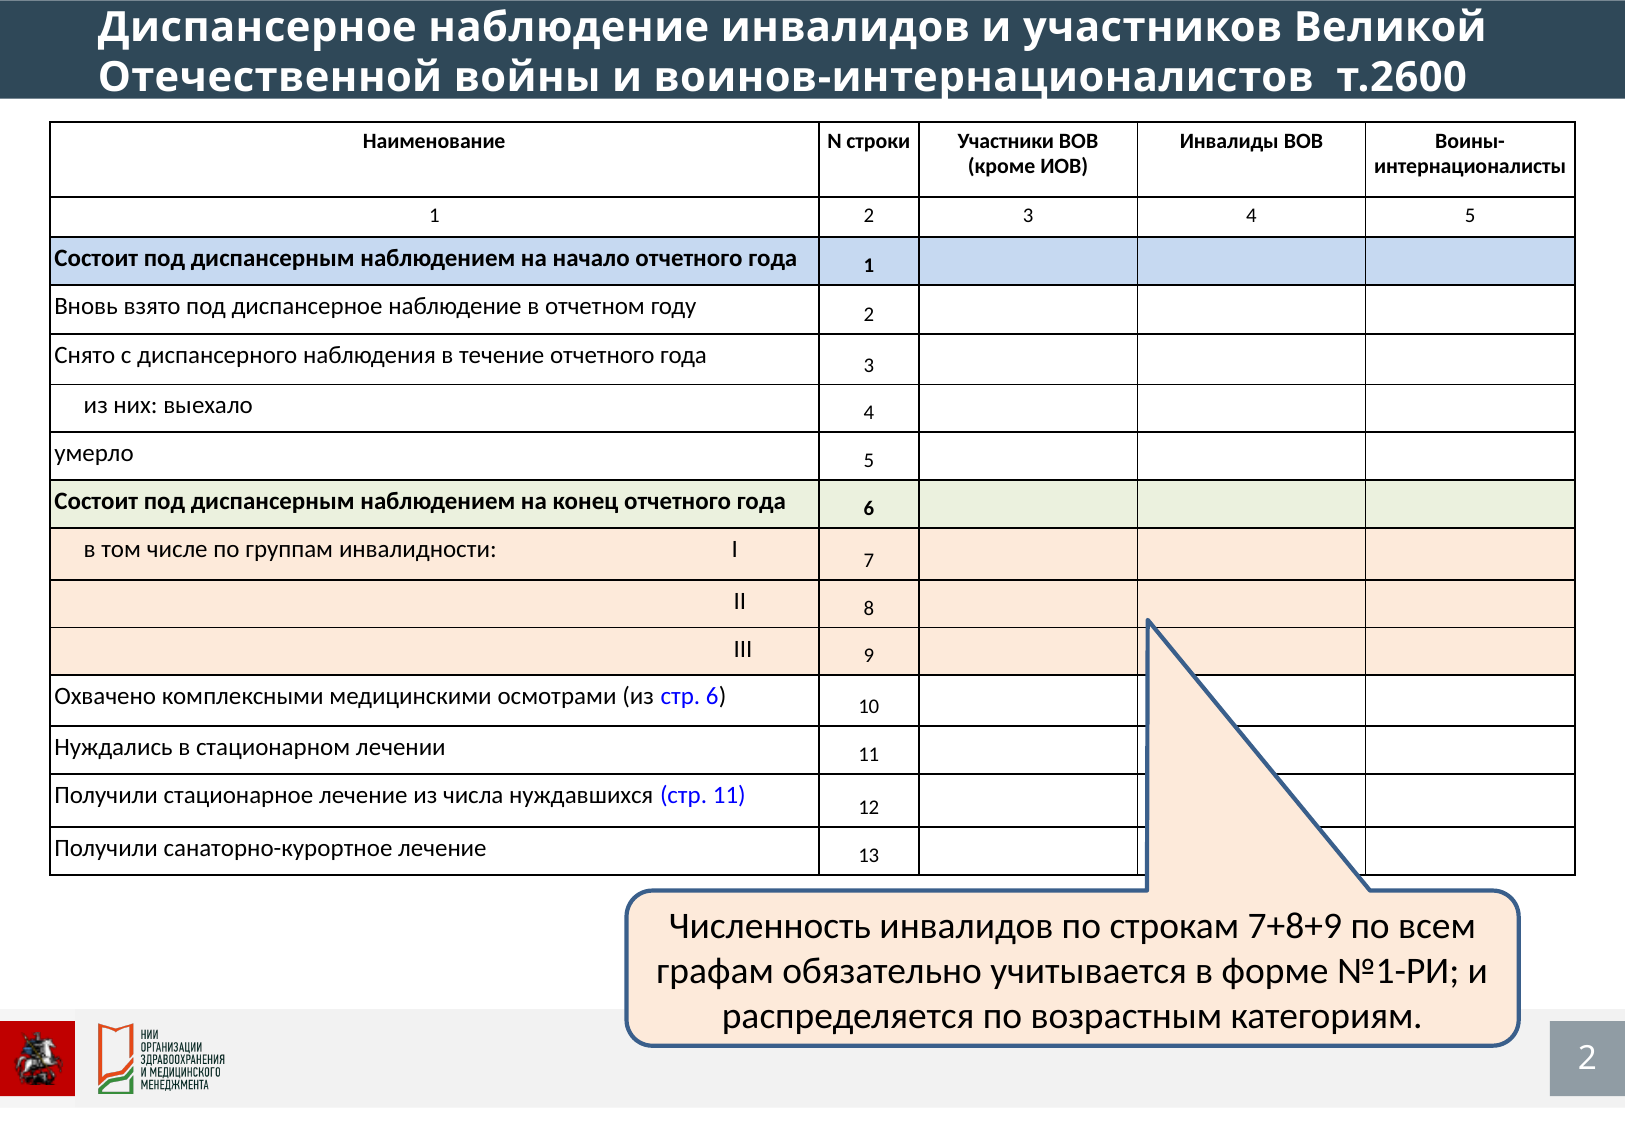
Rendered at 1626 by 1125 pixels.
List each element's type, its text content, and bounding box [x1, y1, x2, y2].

table_cell умерло [51, 433, 818, 479]
table_cell [1366, 529, 1574, 579]
table_cell [1138, 433, 1365, 479]
table_cell [1366, 727, 1574, 773]
table_cell III [51, 628, 818, 674]
table_cell 4 [1138, 198, 1365, 236]
table_cell из них: выехало [51, 385, 818, 431]
table_cell Состоит под диспансерным наблюдением на конец отчетного года [51, 481, 818, 527]
table_cell [1366, 628, 1574, 674]
table_cell [920, 828, 1137, 874]
table_cell [1198, 676, 1365, 725]
table_header Инвалиды ВОВ [1138, 123, 1365, 196]
table_cell [920, 286, 1137, 333]
table_cell [920, 628, 1137, 674]
table_header N строки [820, 123, 918, 196]
table_cell [1138, 529, 1365, 579]
table_cell [1366, 581, 1574, 627]
table_cell 8 [820, 581, 918, 627]
table_cell [1138, 581, 1365, 627]
table_cell [920, 529, 1137, 579]
table_cell [1138, 481, 1365, 527]
table_cell [1366, 828, 1574, 874]
table_cell Получили санаторно-курортное лечение [51, 828, 818, 874]
table_cell [1138, 676, 1145, 725]
table_cell 5 [1366, 198, 1574, 236]
table_cell Вновь взято под диспансерное наблюдение в отчетном году [51, 286, 818, 333]
table_cell [920, 385, 1137, 431]
list Диспансерное наблюдение инвалидов и участников Великой Отечественной войны и воинов-интернационалистов т.2600 [97, 0, 1534, 99]
table_cell [920, 433, 1137, 479]
table_cell [920, 676, 1137, 725]
table_cell Получили стационарное лечение из числа нуждавшихся (стр. 11) [51, 775, 818, 826]
table_cell [920, 775, 1137, 826]
table_cell [920, 727, 1137, 773]
table_cell [1138, 335, 1365, 384]
table_header Воины-интернационалисты [1366, 123, 1574, 196]
table_header Участники ВОВ (кроме ИОВ) [920, 123, 1137, 196]
table_cell [1323, 828, 1365, 874]
table_cell 7 [820, 529, 918, 579]
table_cell в том числе по группам инвалидности: I [51, 529, 818, 579]
table_cell [1366, 433, 1574, 479]
table_cell [1279, 775, 1365, 826]
table_cell 3 [820, 335, 918, 384]
table_cell [1158, 628, 1365, 674]
table_cell 2 [820, 286, 918, 333]
table_cell Нуждались в стационарном лечении [51, 727, 818, 773]
table_cell [1138, 385, 1365, 431]
table_cell 9 [820, 628, 918, 674]
table_cell [1138, 628, 1145, 674]
table_cell Охвачено комплексными медицинскими осмотрами (из стр. 6) [51, 676, 818, 725]
table_cell [1138, 727, 1145, 773]
table_cell [1366, 775, 1574, 826]
table_cell 10 [820, 676, 918, 725]
table_cell [1366, 385, 1574, 431]
table_cell [1366, 238, 1574, 284]
table_cell Снято с диспансерного наблюдения в течение отчетного года [51, 335, 818, 384]
table_cell Состоит под диспансерным наблюдением на начало отчетного года [51, 238, 818, 284]
table_cell 3 [920, 198, 1137, 236]
table_cell [1240, 727, 1365, 773]
table_cell 5 [820, 433, 918, 479]
table_cell [1366, 481, 1574, 527]
table_cell 11 [820, 727, 918, 773]
table_cell [1366, 286, 1574, 333]
table_cell [920, 335, 1137, 384]
table_cell [1138, 238, 1365, 284]
table_cell 2 [820, 198, 918, 236]
table_header Наименование [51, 123, 818, 196]
table_cell 6 [820, 481, 918, 527]
table_cell 1 [51, 198, 818, 236]
table_cell [1366, 335, 1574, 384]
table_cell 13 [820, 828, 918, 874]
table_cell II [51, 581, 818, 627]
table_cell [920, 481, 1137, 527]
table_cell 12 [820, 775, 918, 826]
table_cell 4 [820, 385, 918, 431]
table_cell [1366, 676, 1574, 725]
table_cell [920, 238, 1137, 284]
text_box Численность инвалидов по строкам 7+8+9 по всем графам обязательно учитывается в форме №1-РИ; и распределяется по возрастным категориям. [624, 617, 1521, 1048]
table_cell [1138, 828, 1145, 874]
table_cell [920, 581, 1137, 627]
table_cell [1138, 775, 1145, 826]
table_cell [1138, 286, 1365, 333]
table_cell 1 [820, 238, 918, 284]
